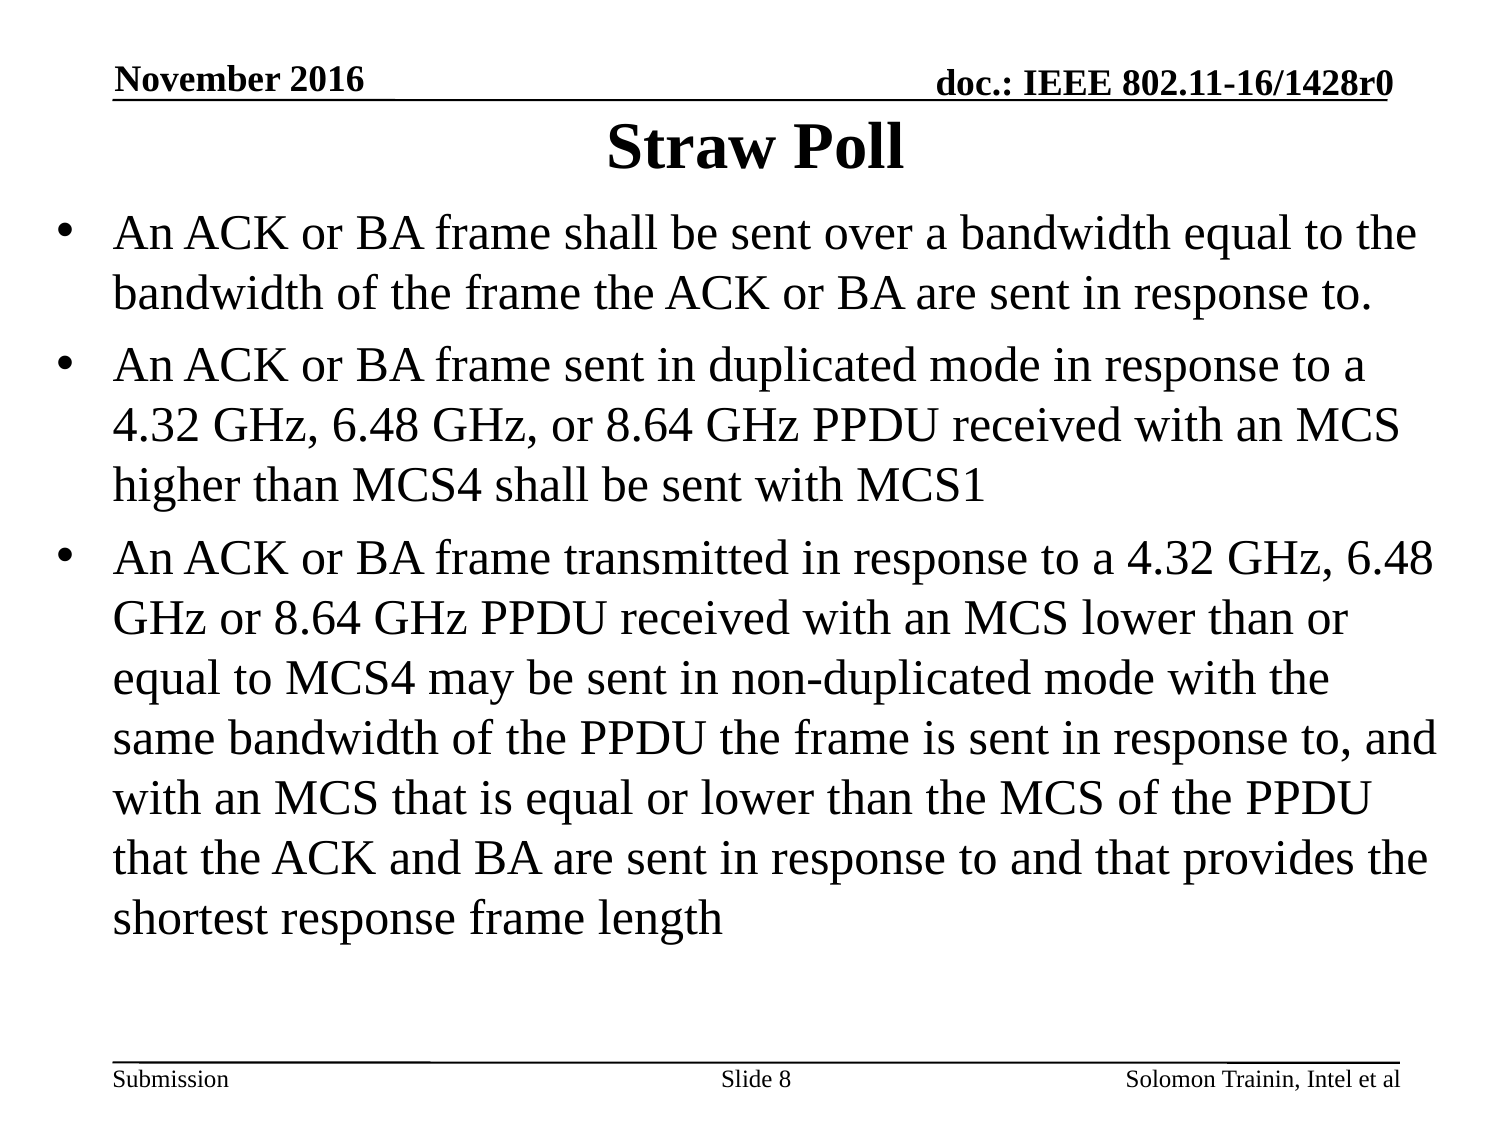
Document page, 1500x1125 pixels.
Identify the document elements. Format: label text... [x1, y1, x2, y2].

footer Solomon Trainin, Intel et al [902, 1061, 1402, 1093]
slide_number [114, 54, 540, 100]
slide_number Slide 8 [712, 1061, 800, 1123]
list An ACK or BA frame shall be sent over a bandwidth equal to the bandwidth of the frame the ACK or BA are sent in response to. An ACK or BA frame sent in duplicated mode in response to a 4.32 GHz, 6.48 GHz, or 8.64 GHz PPDU received with an MCS higher than MCS4 shall be sent with MCS1 An ACK or BA frame transmitted in response to a 4.32 GHz, 6.48 GHz or 8.64 GHz PPDU received with an MCS lower than or equal to MCS4 may be sent in non-duplicated mode with the same bandwidth of the PPDU the frame is sent in response to, and with an MCS that is equal or lower than the MCS of the PPDU that the ACK and BA are sent in response to and that provides the shortest response frame length [41, 191, 1459, 977]
title Straw Poll [118, 86, 1394, 191]
